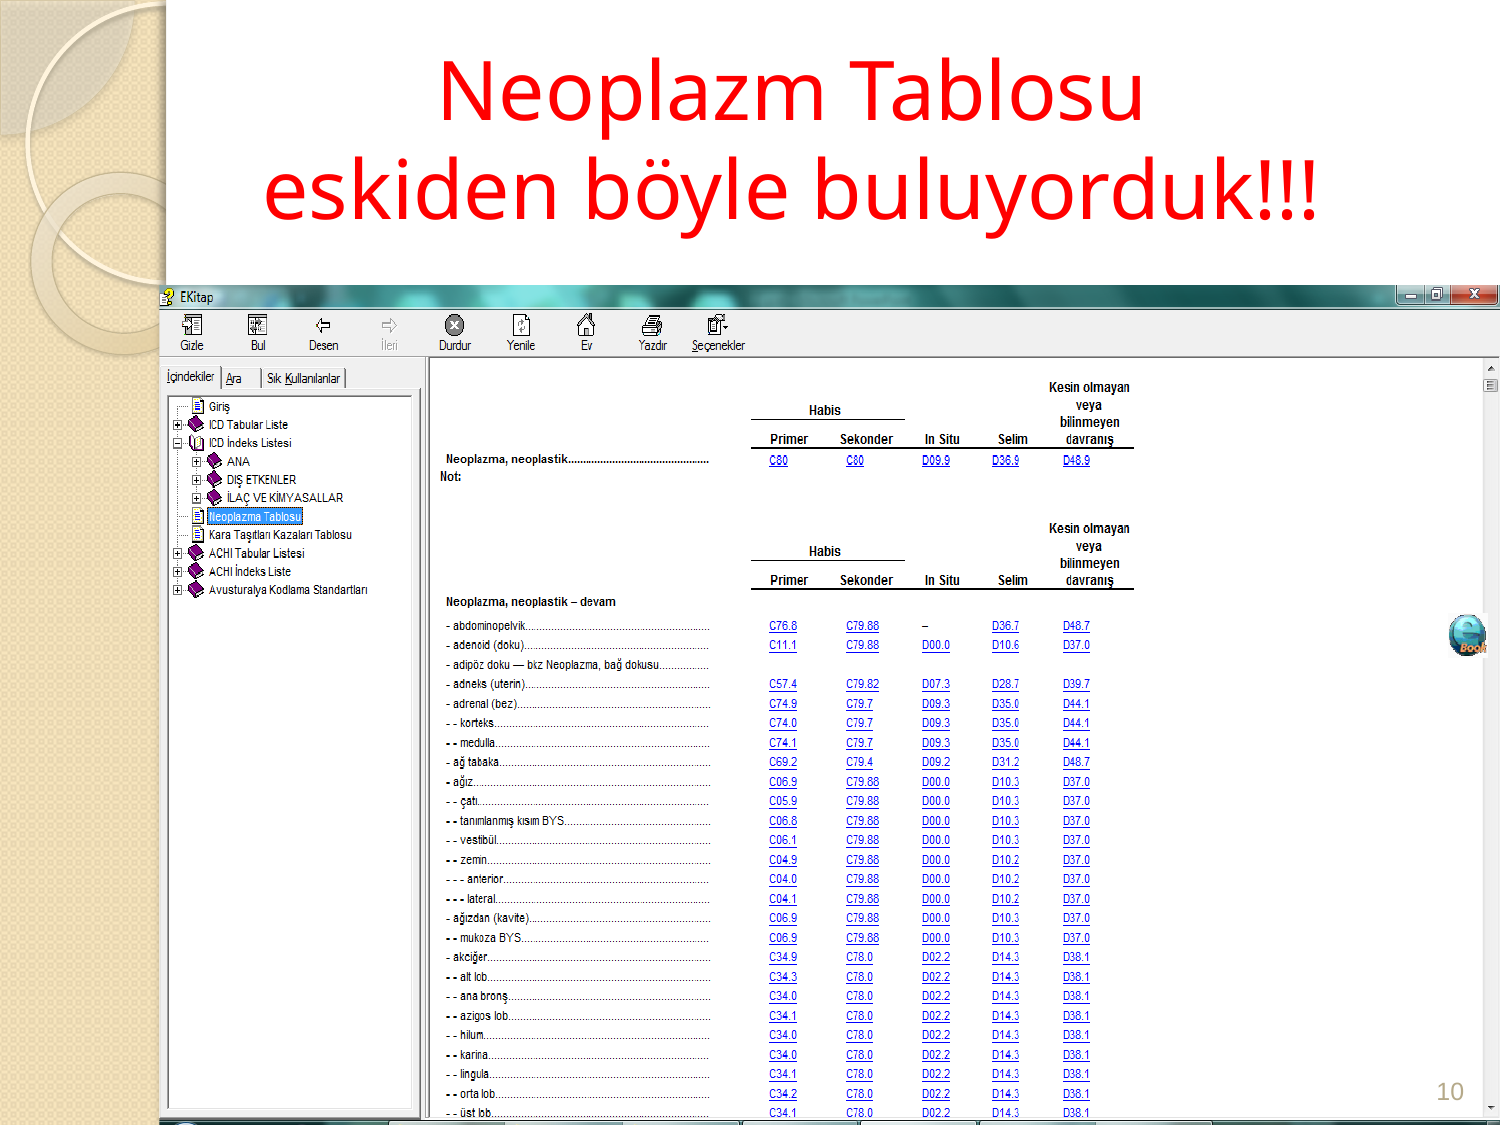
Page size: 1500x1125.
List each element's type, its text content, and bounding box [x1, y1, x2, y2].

title Neoplazm Tablosu eskiden böyle buluyorduk!!! [159, 30, 1425, 244]
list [159, 285, 1500, 1125]
